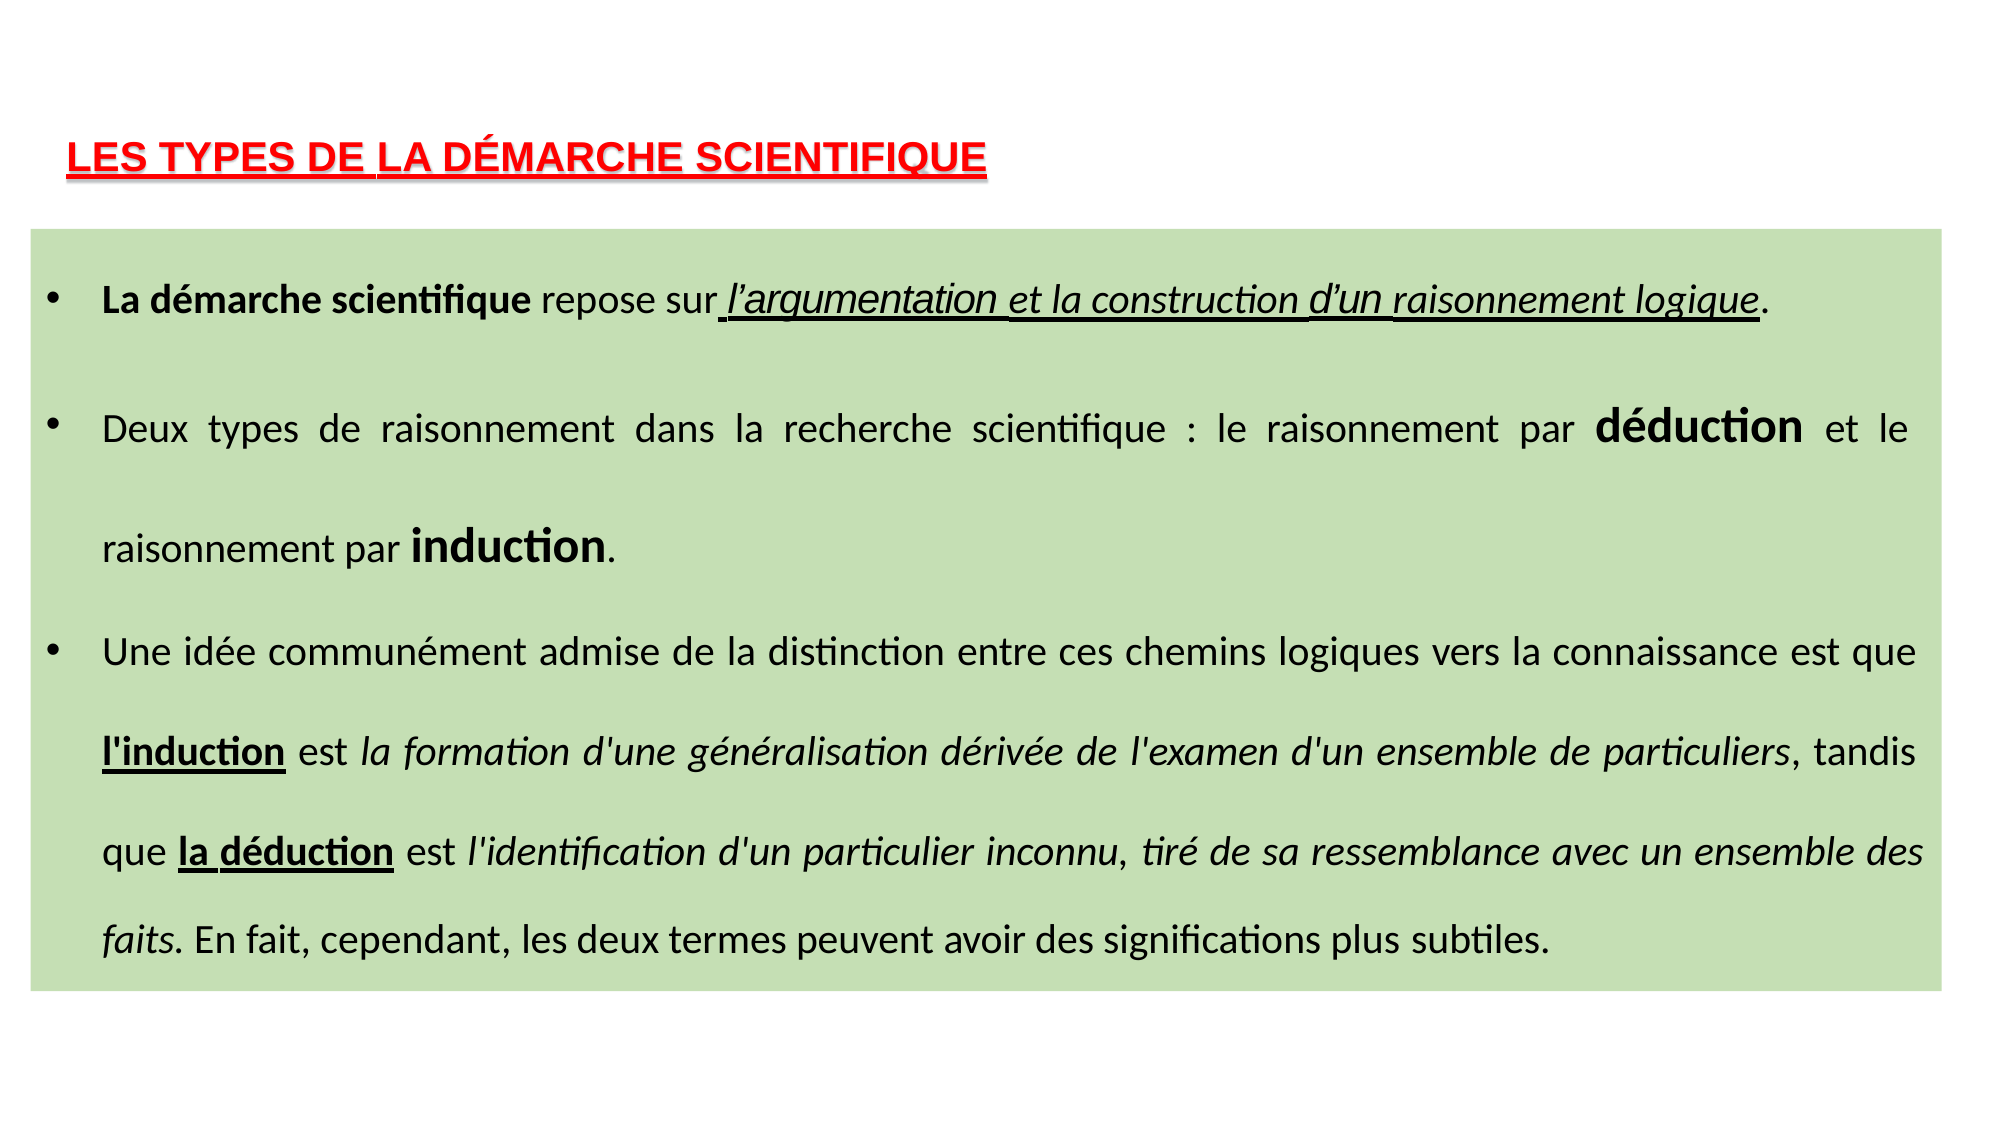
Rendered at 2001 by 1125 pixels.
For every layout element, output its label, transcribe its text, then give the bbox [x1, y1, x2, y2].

text_box [30, 228, 1942, 992]
text_box LES TYPES DE LA DÉMARCHE SCIENTIFIQUE La démarche scientifique repose sur l’argumentation et la construction d’un raisonnement logique. Deux types de raisonnement dans la recherche scientifique : le raisonnement par déduction et le raisonnement par induction. Une idée communément admise de la distinction entre ces chemins logiques vers la connaissance est que l'induction est la formation d'une généralisation dérivée de l'examen d'un ensemble de particuliers, tandis que la déduction est l'identification d'un particulier inconnu, tiré de sa ressemblance avec un ensemble des faits. En fait, cependant, les deux termes peuvent avoir des significations plus subtiles. [43, 128, 1930, 962]
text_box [63, 117, 1017, 212]
